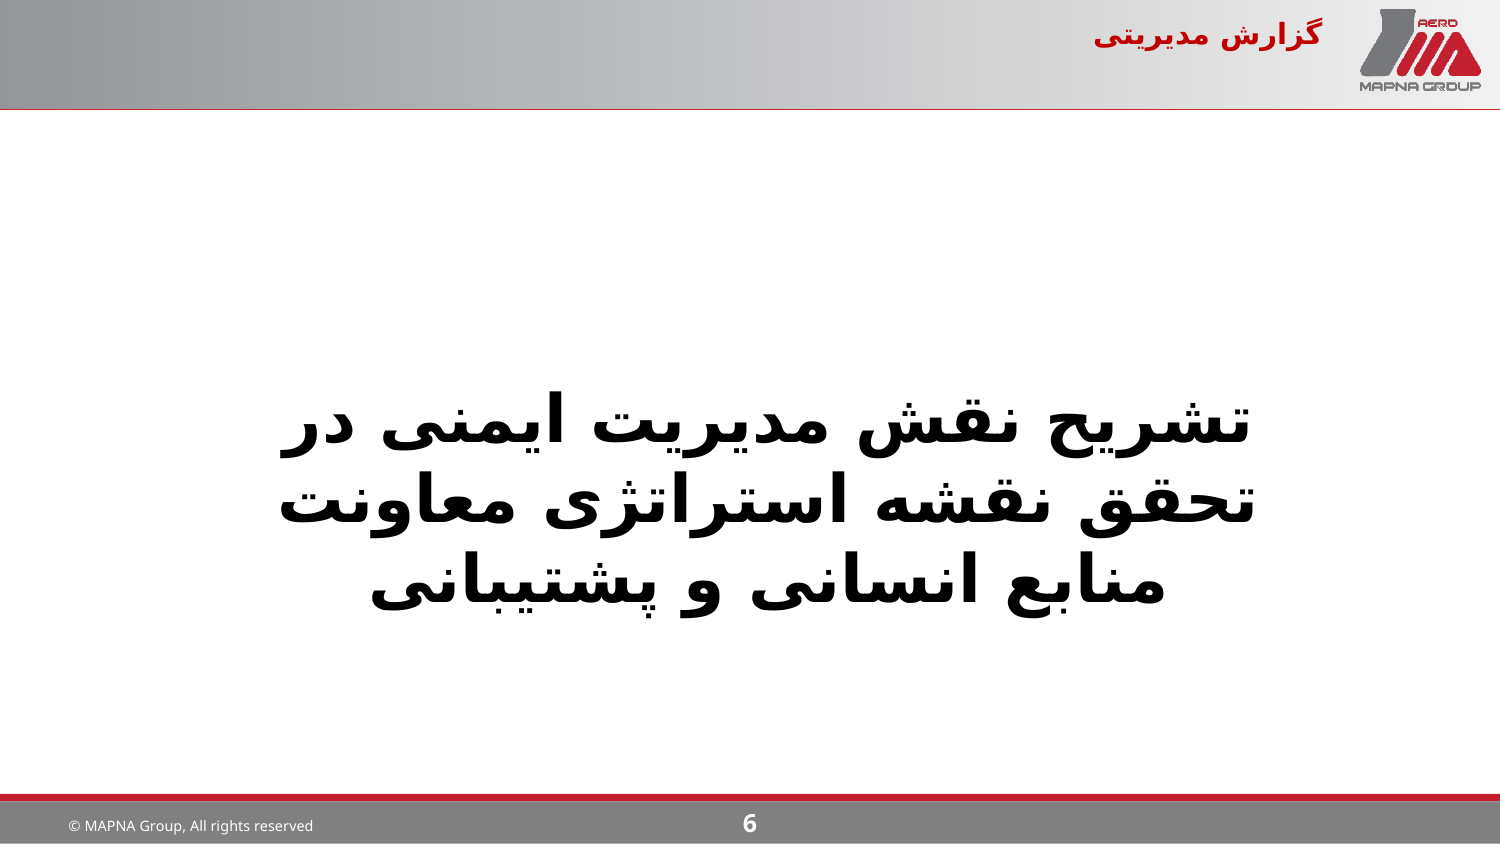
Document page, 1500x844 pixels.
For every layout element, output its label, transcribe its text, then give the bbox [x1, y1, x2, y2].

picture [1350, 0, 1500, 118]
title گزارش مدیریتی [62, 14, 1338, 52]
text_box تشریح نقش مدیریت ایمنی در تحقق نقشه استراتژی معاونت منابع انسانی و پشتیبانی [199, 368, 1338, 624]
